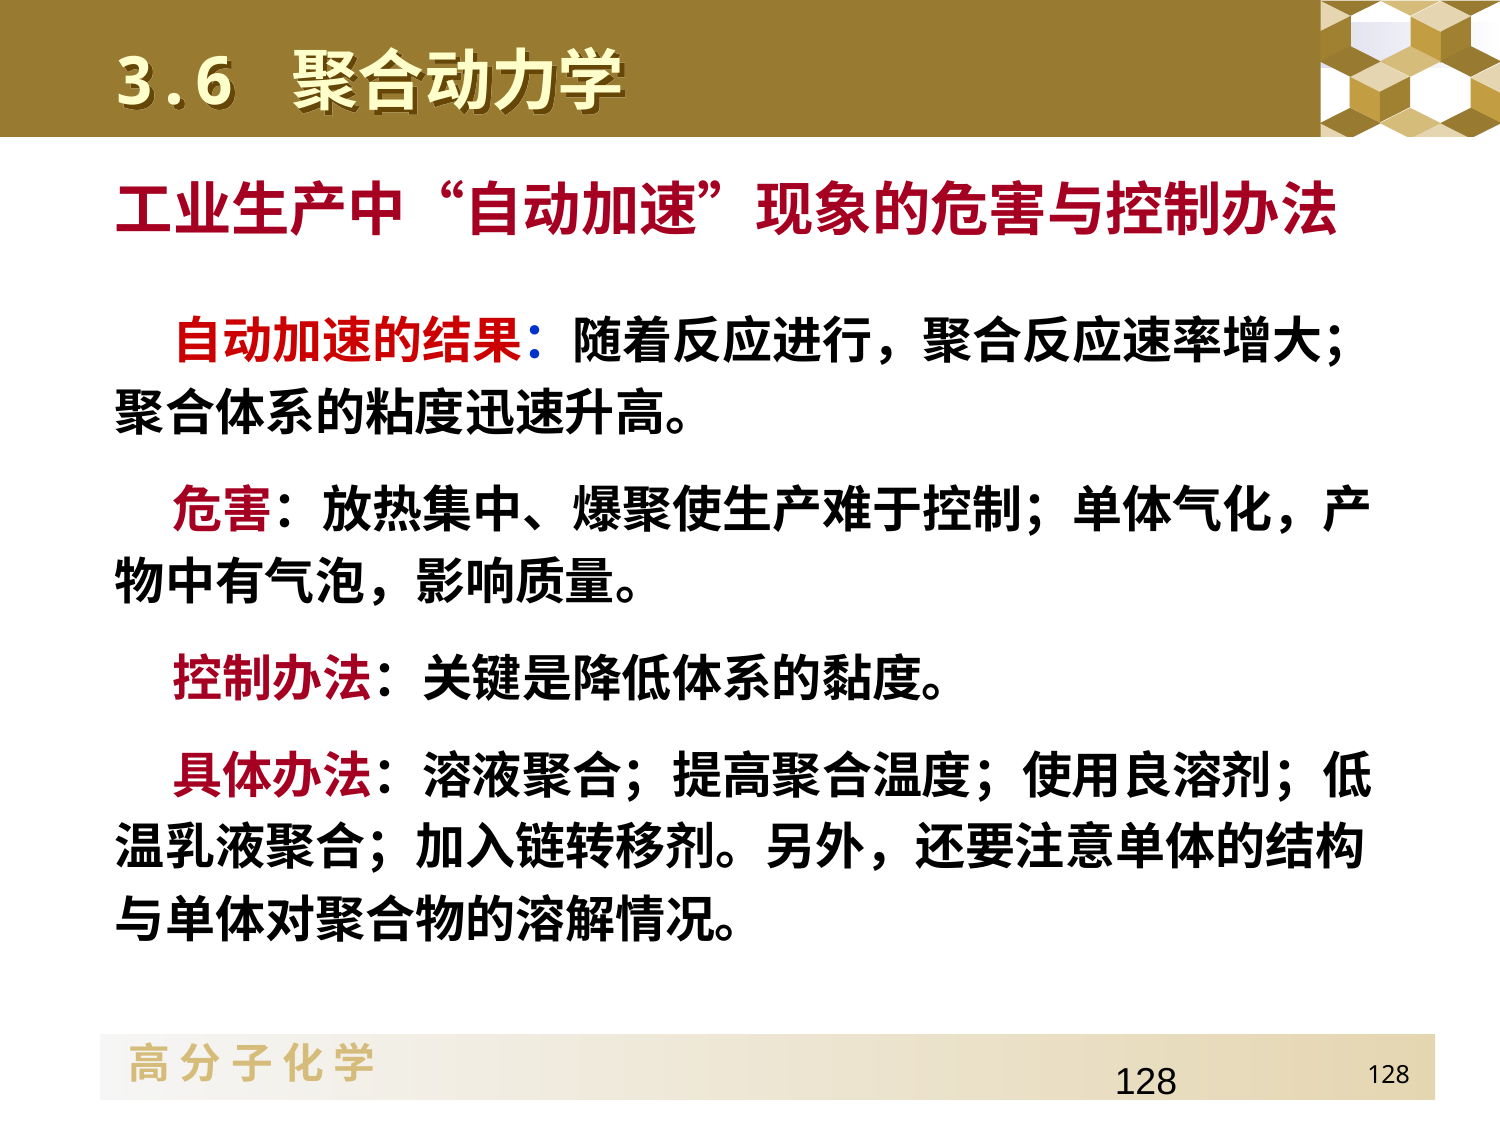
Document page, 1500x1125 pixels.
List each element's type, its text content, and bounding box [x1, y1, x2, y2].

text_box 3.6 聚合动力学 [100, 30, 918, 126]
text_box 自动加速的结果：随着反应进行，聚合反应速率增大；聚合体系的粘度迅速升高。 危害：放热集中、爆聚使生产难于控制；单体气化，产物中有气泡，影响质量。 控制办法：关键是降低体系的黏度。 具体办法：溶液聚合；提高聚合温度；使用良溶剂；低温乳液聚合；加入链转移剂。另外，还要注意单体的结构与单体对聚合物的溶解情况。 [100, 288, 1400, 955]
text_box 工业生产中“自动加速”现象的危害与控制办法 [100, 148, 1379, 249]
slide_number 128 [1074, 1024, 1426, 1101]
